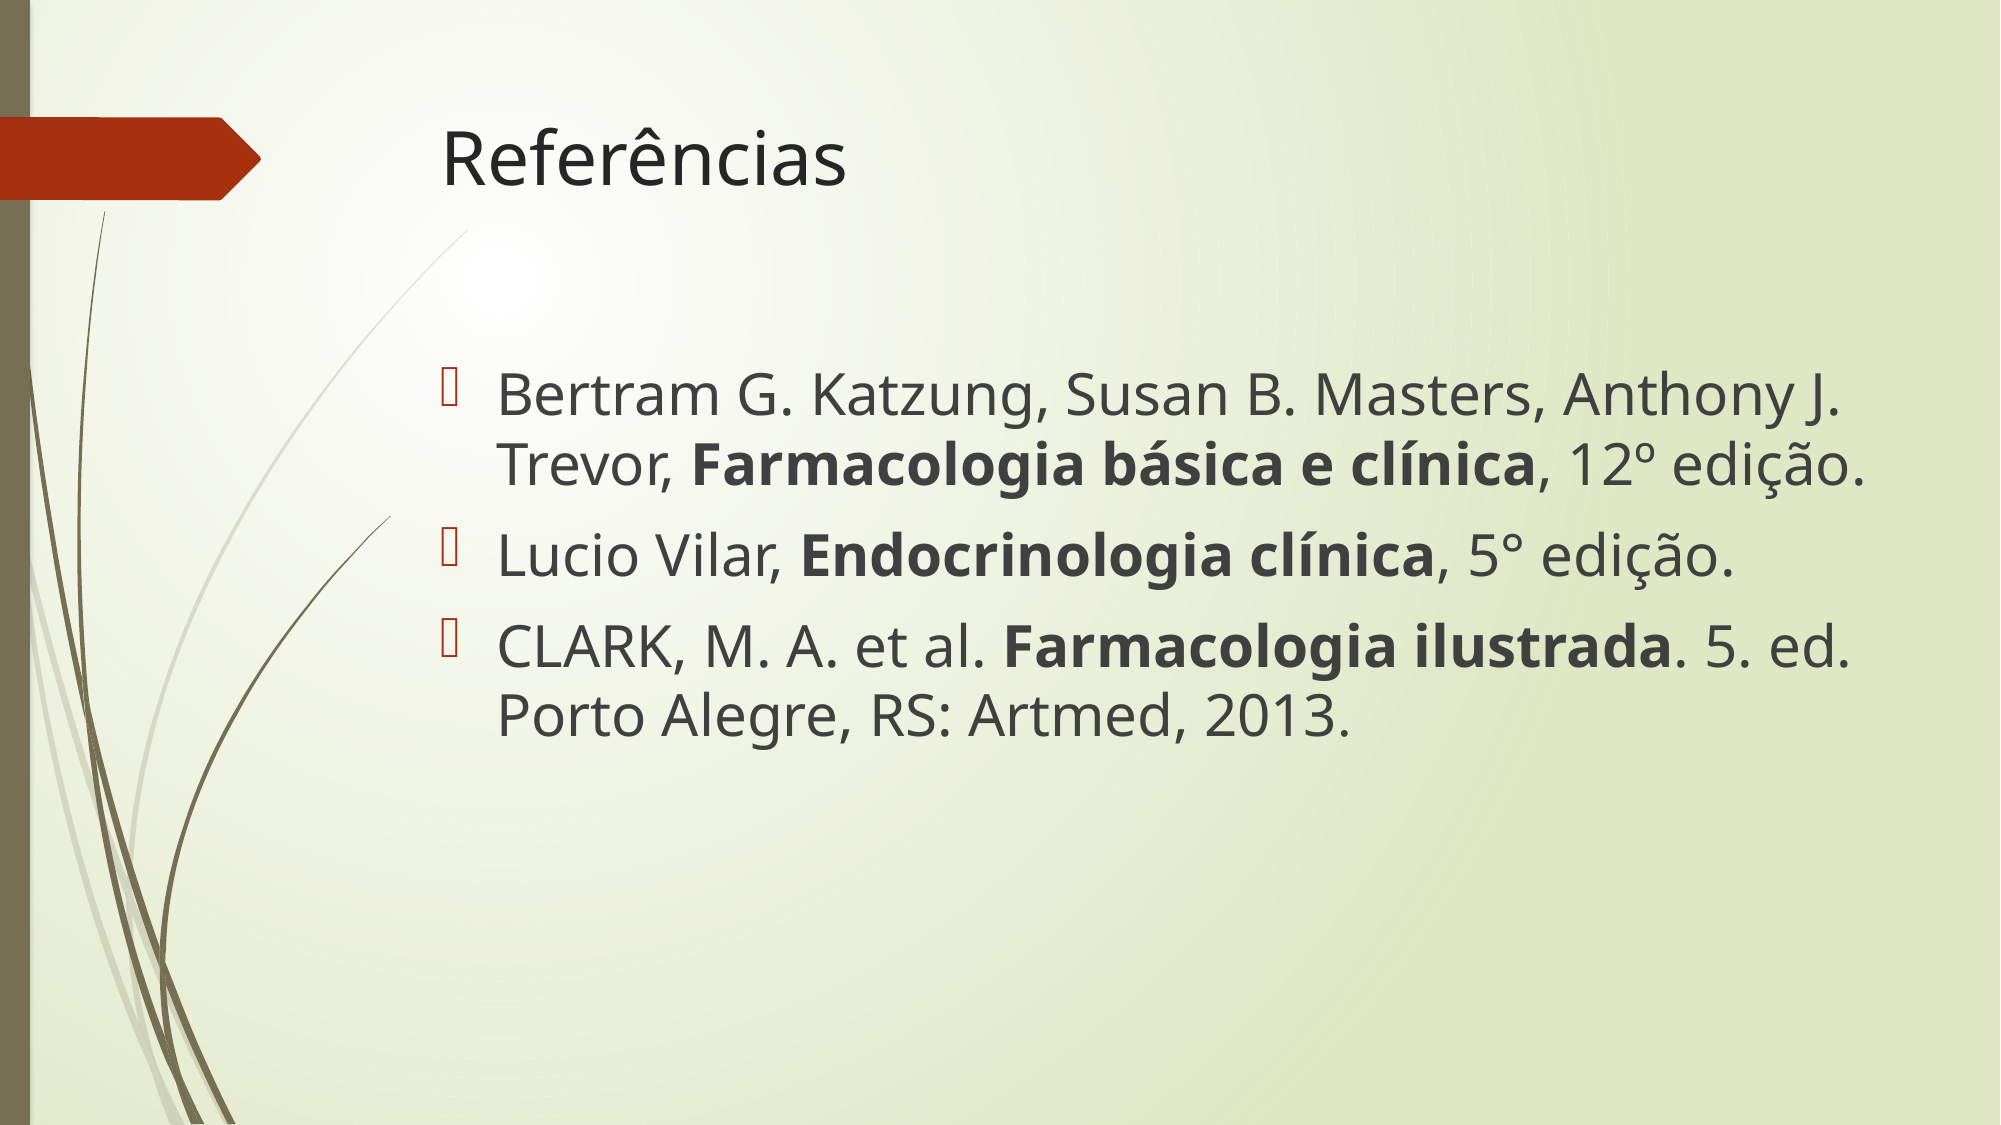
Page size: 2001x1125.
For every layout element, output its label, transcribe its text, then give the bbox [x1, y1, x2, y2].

title Referências [425, 102, 1888, 313]
list Bertram G. Katzung, Susan B. Masters, Anthony J. Trevor, Farmacologia básica e clínica, 12º edição. Lucio Vilar, Endocrinologia clínica, 5° edição. CLARK, M. A. et al. Farmacologia ilustrada. 5. ed. Porto Alegre, RS: Artmed, 2013. [424, 350, 1888, 970]
